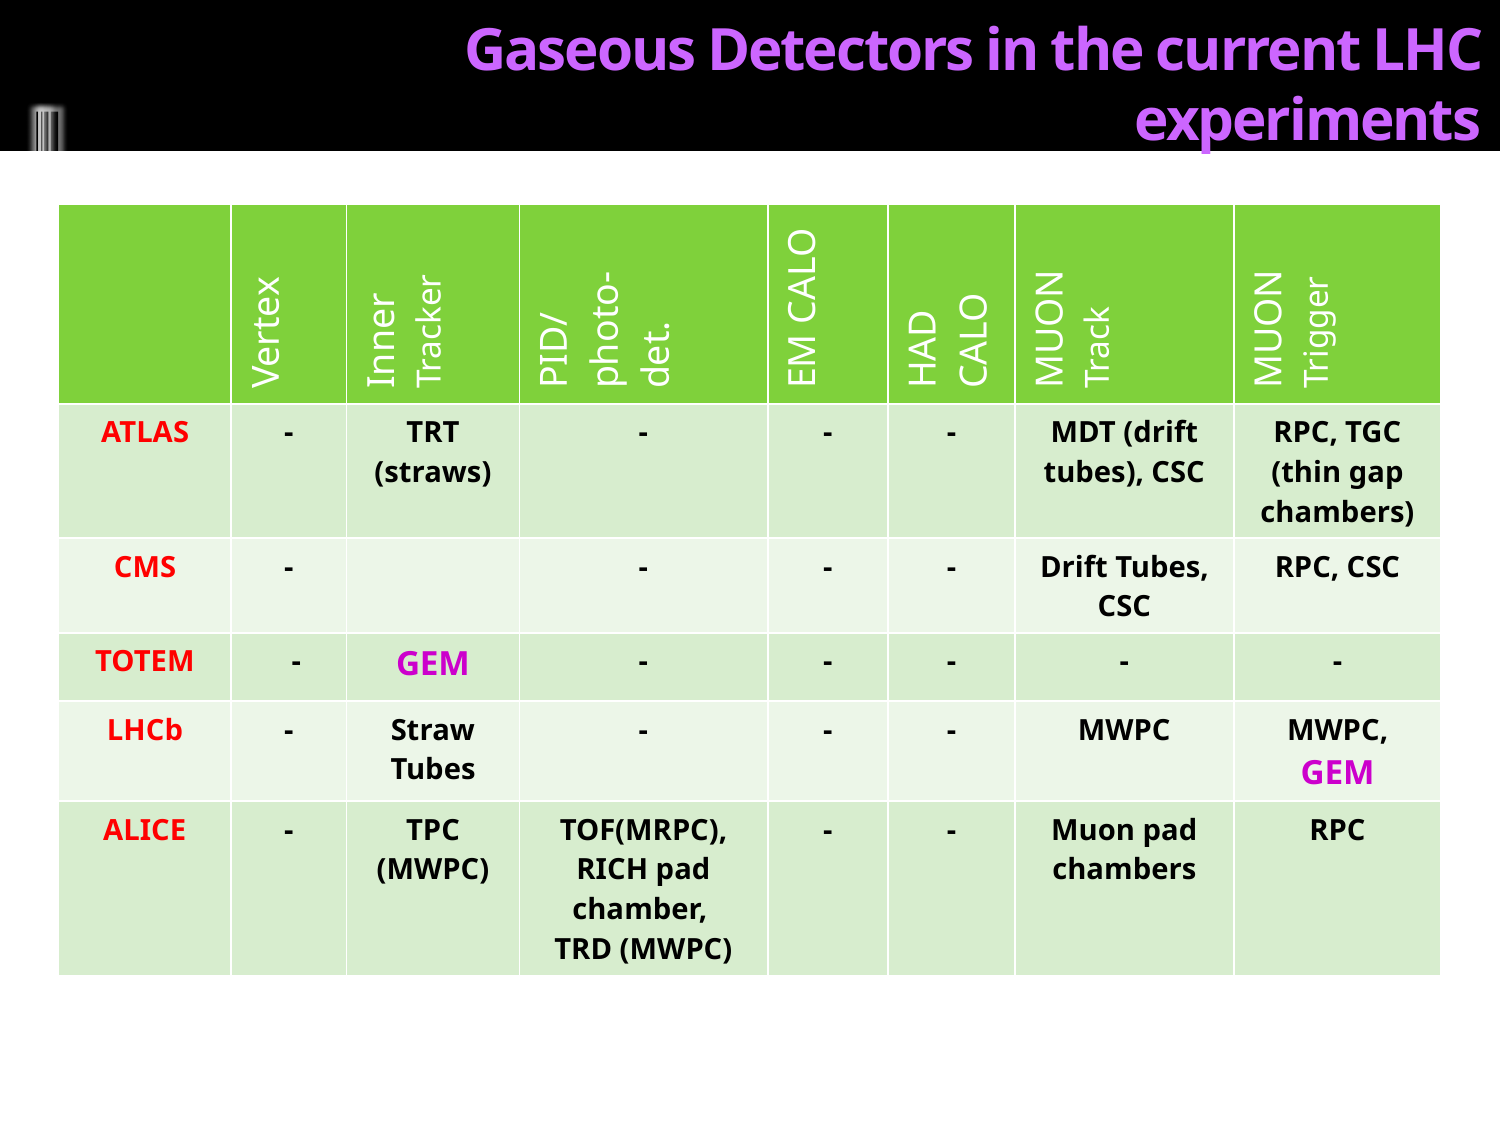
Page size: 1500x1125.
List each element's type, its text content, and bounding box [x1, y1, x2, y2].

title Gaseous Detectors in the current LHC experiments [220, 4, 1496, 105]
picture [0, 151, 1500, 1125]
